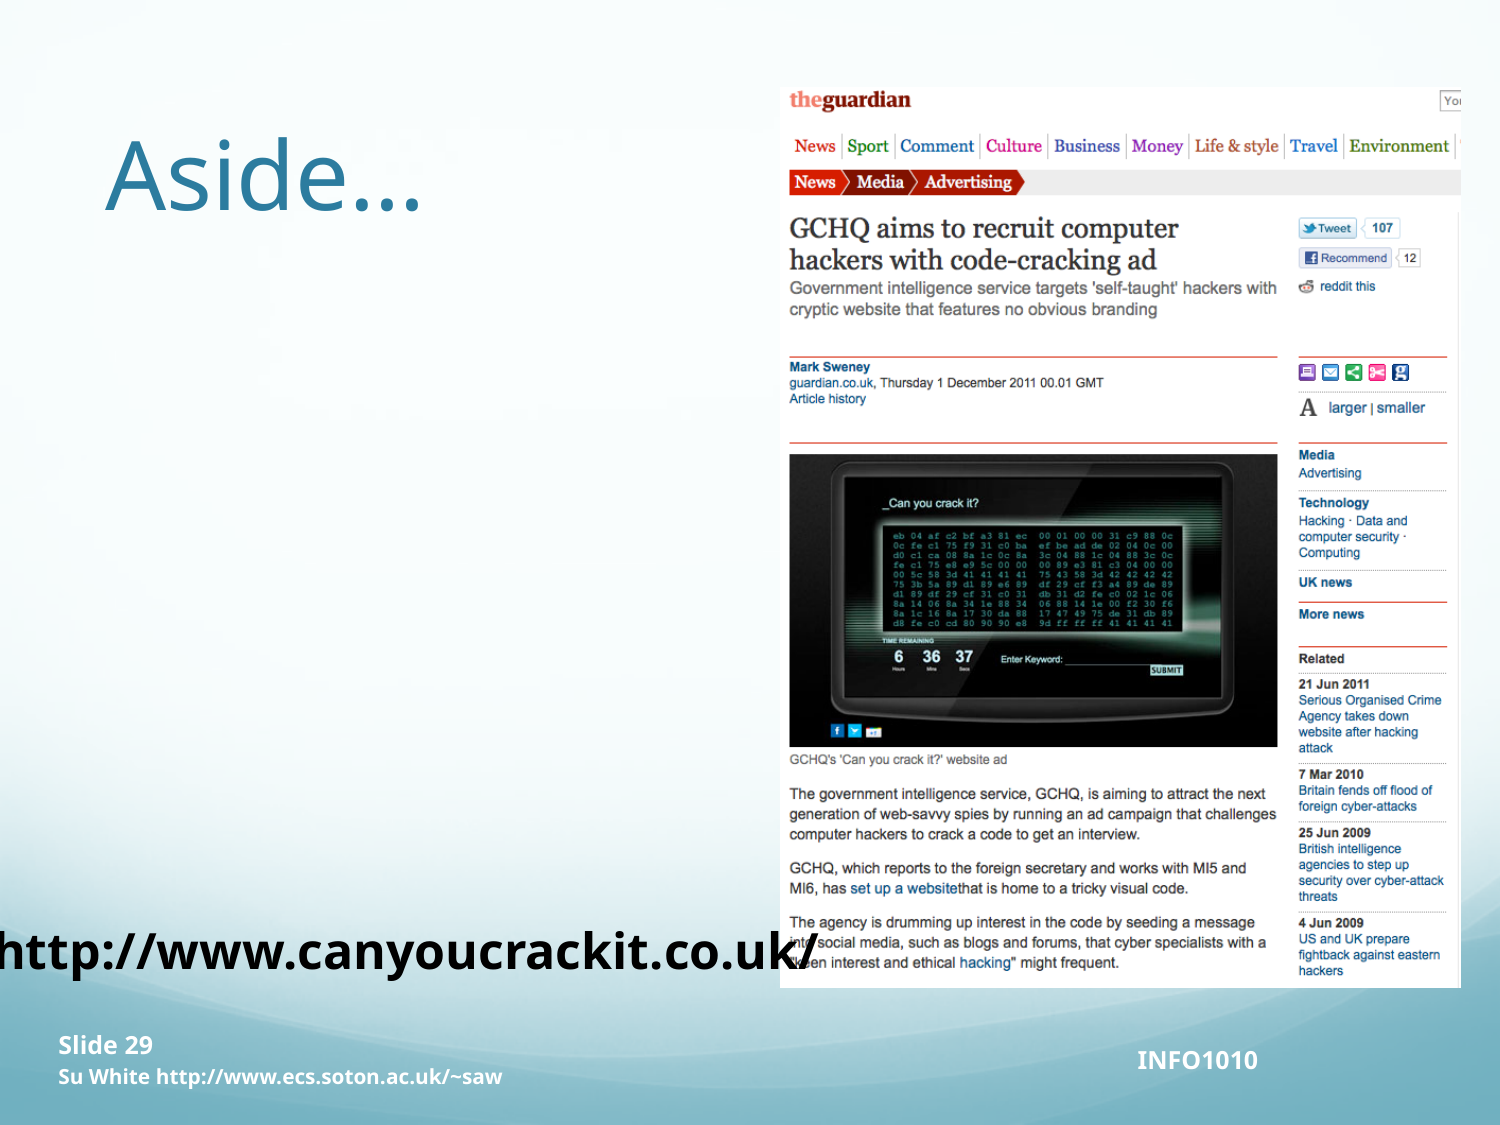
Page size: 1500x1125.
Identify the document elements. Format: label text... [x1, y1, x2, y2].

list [286, 86, 1500, 988]
text_box http://www.canyoucrackit.co.uk/ [0, 912, 279, 988]
footer Slide 29 Su White http://www.ecs.soton.ac.uk/~saw [43, 1029, 838, 1090]
title Aside… [90, 17, 1410, 237]
slide_number INFO1010 [923, 1029, 1274, 1090]
